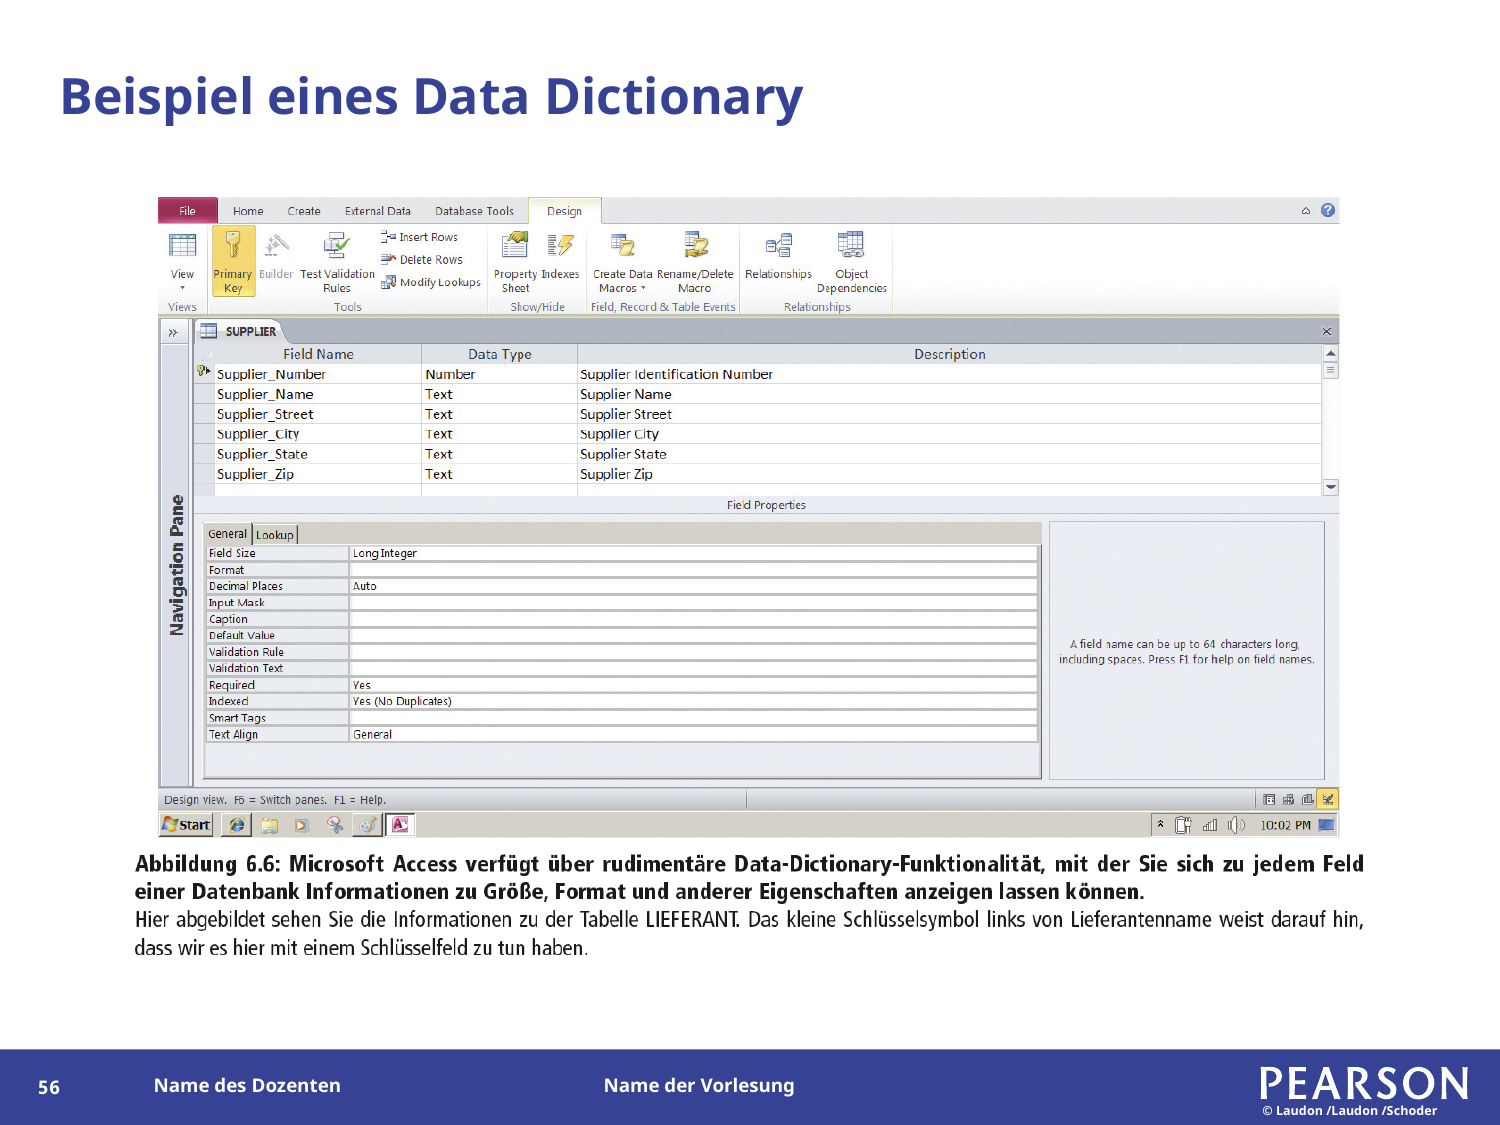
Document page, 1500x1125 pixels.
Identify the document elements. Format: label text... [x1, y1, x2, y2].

title Beispiel eines Data Dictionary [59, 64, 1410, 213]
slide_number 56 [22, 1067, 136, 1098]
picture [123, 181, 1381, 971]
